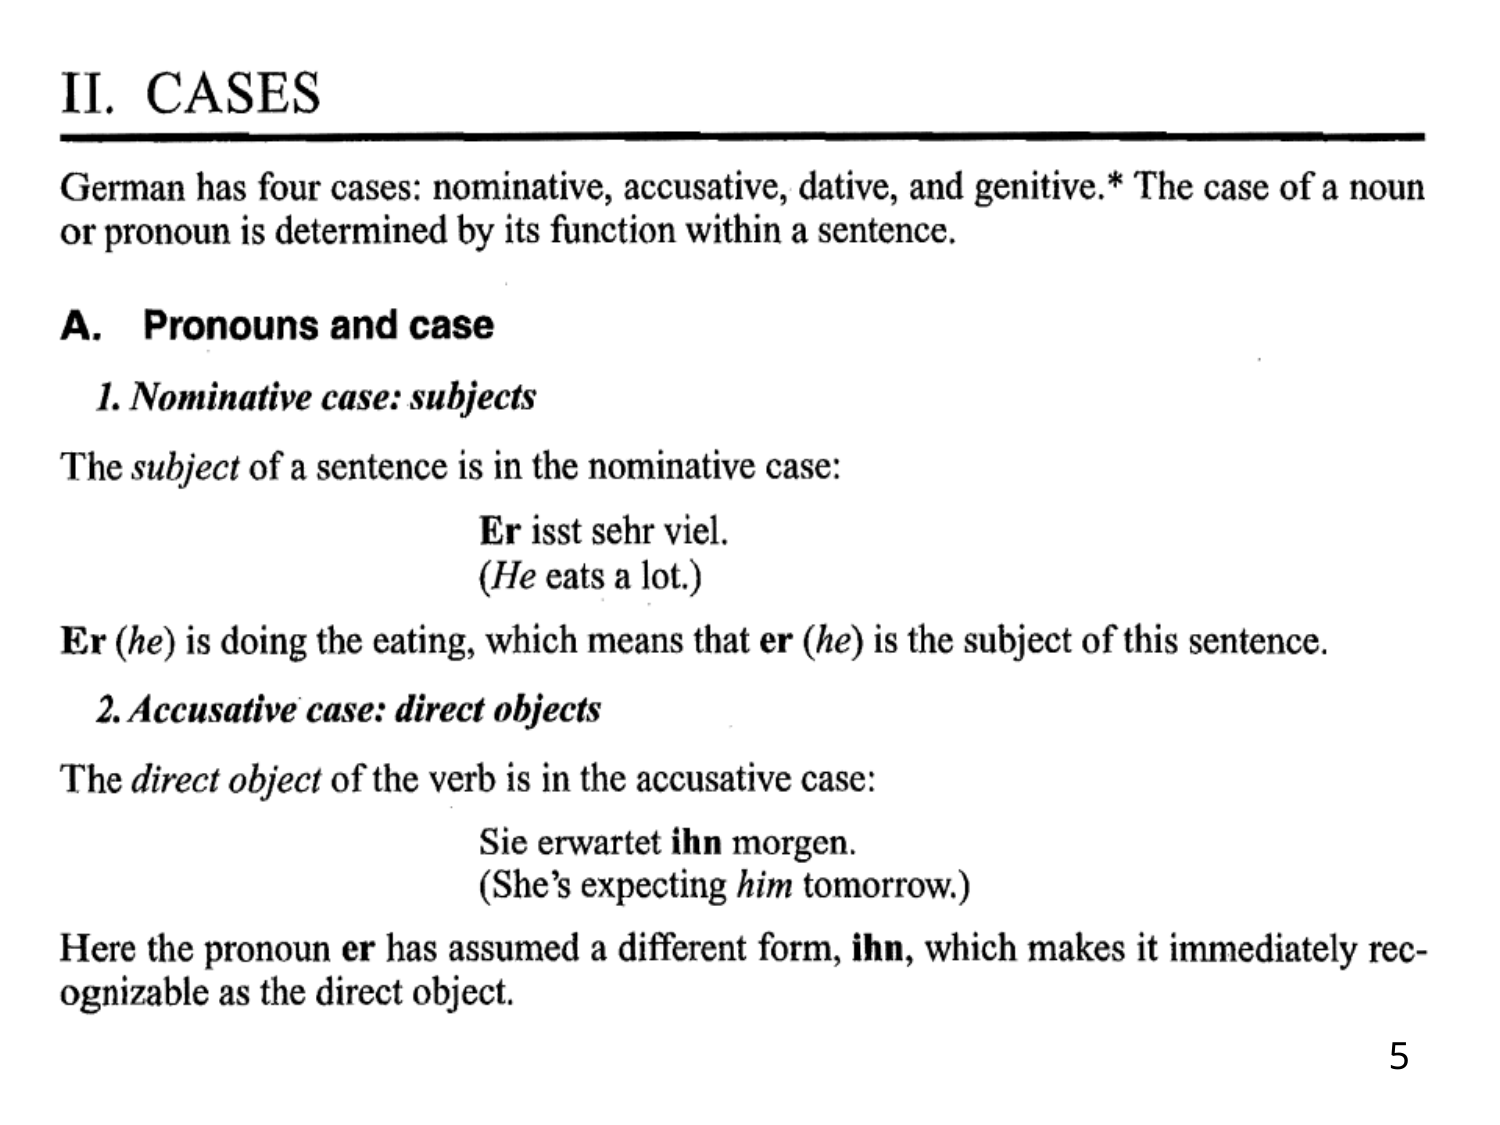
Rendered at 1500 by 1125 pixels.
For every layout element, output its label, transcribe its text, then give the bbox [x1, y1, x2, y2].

text_box 5 [1373, 1033, 1425, 1085]
picture [24, 62, 1441, 1026]
